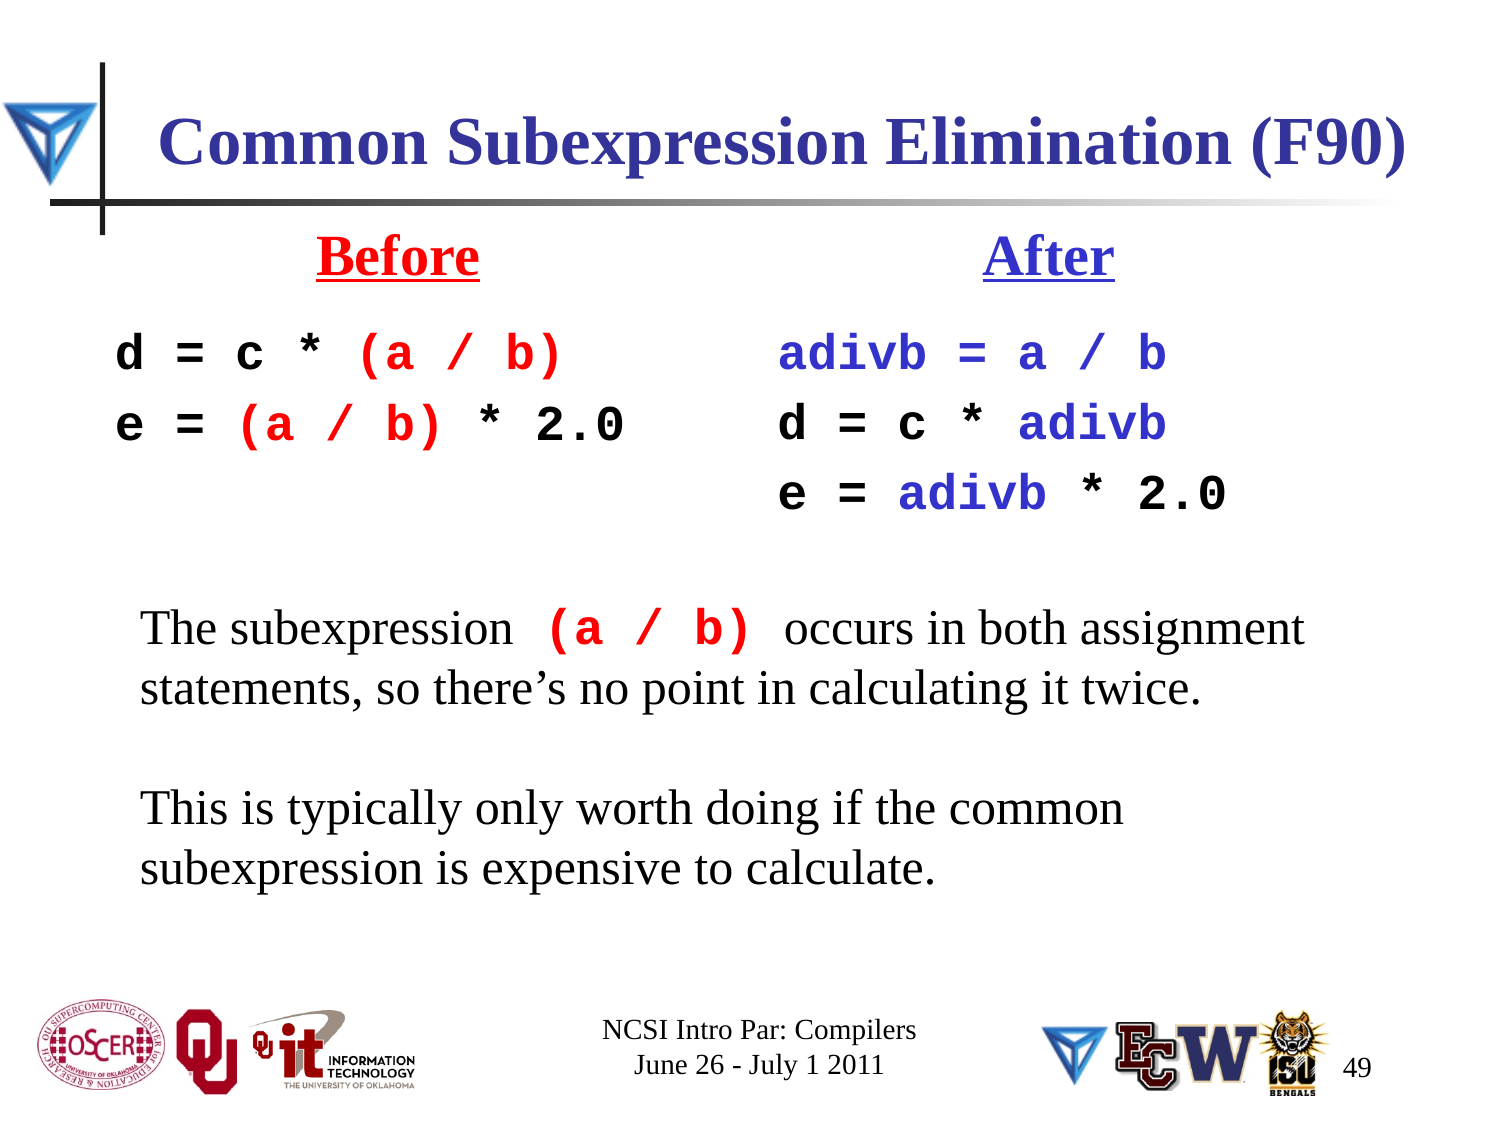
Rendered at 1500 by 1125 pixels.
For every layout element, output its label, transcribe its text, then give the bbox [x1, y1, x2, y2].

list d = c * (a / b) e = (a / b) * 2.0 [99, 312, 726, 513]
picture [1088, 1021, 1174, 1091]
footer NCSI Intro Par: Compilers June 26 - July 1 2011 [431, 1012, 1088, 1088]
text_box The subexpression (a / b) occurs in both assignment statements, so there’s no point in calculating it twice. This is typically only worth doing if the common subexpression is expensive to calculate. [125, 587, 1378, 903]
text_box Before [301, 209, 495, 295]
slide_number 49 [1174, 1015, 1388, 1091]
picture [1254, 1091, 1330, 1096]
picture [37, 999, 165, 1090]
text_box After [968, 209, 1131, 295]
picture [174, 999, 425, 1099]
text_box adivb = a / b d = c * adivb e = adivb * 2.0 [762, 312, 1400, 613]
picture [0, 99, 99, 190]
title Common Subexpression Elimination (F90) [124, 74, 1442, 187]
picture [1254, 1010, 1330, 1015]
